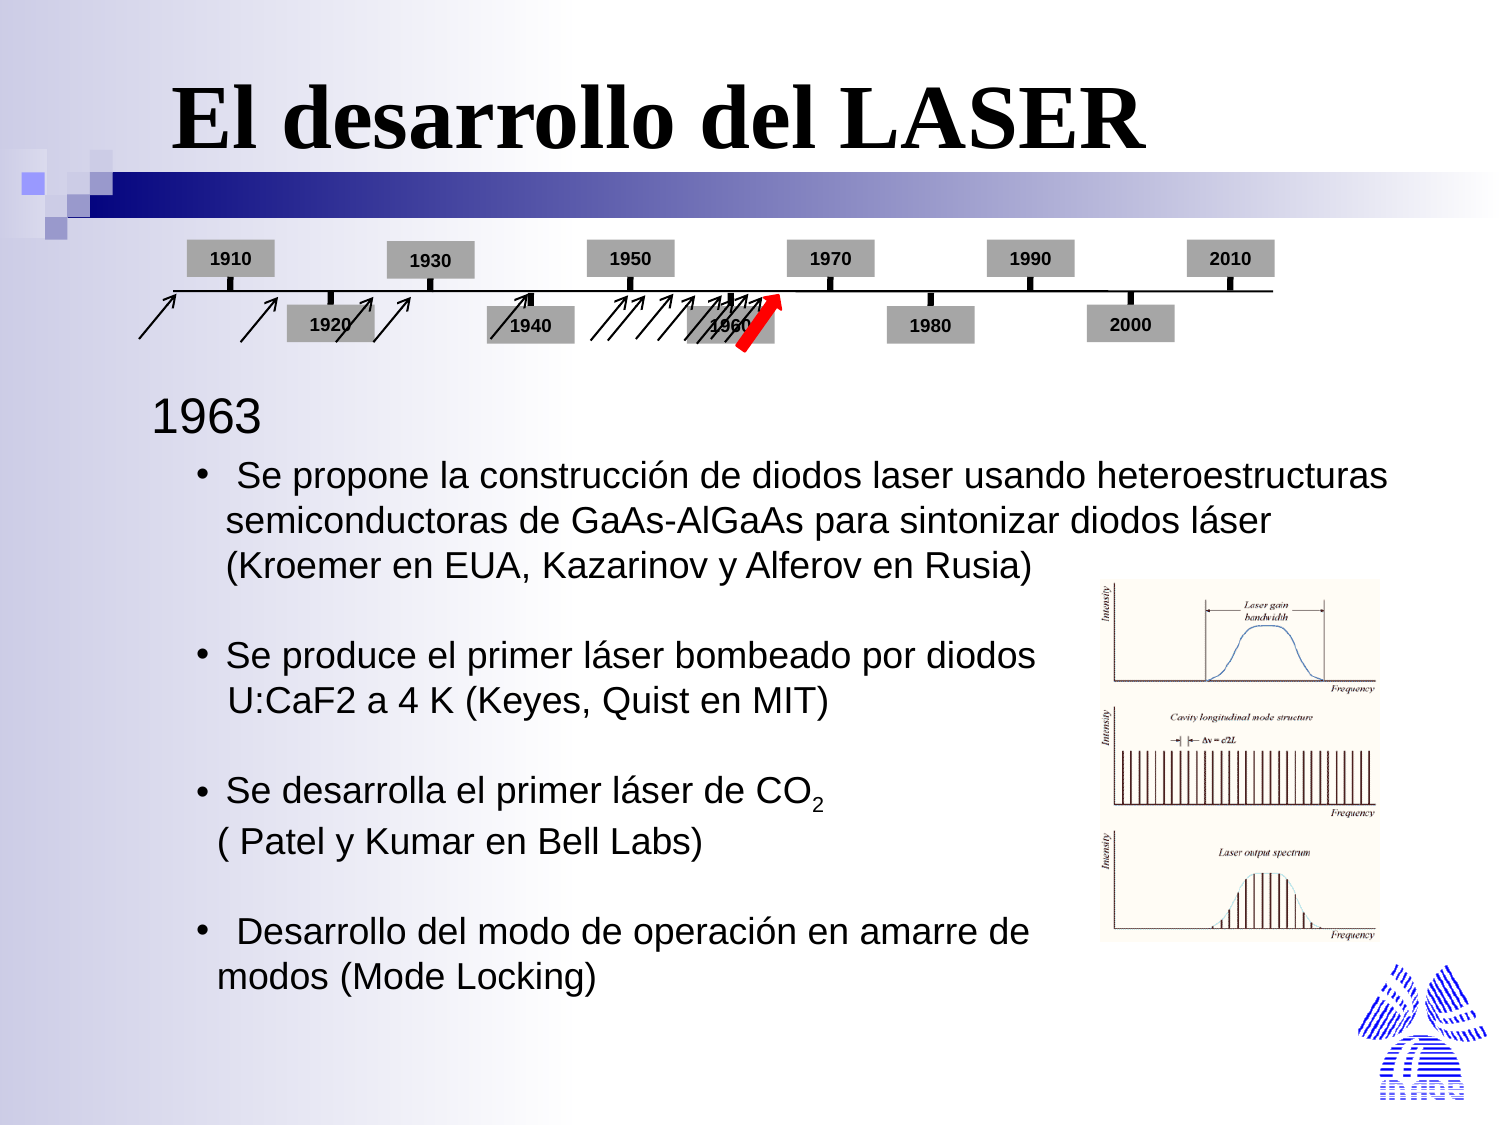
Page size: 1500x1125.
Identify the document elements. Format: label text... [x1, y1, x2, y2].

picture [1347, 949, 1500, 1125]
text_box El desarrollo del LASER [156, 49, 1162, 175]
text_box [138, 293, 749, 344]
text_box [172, 239, 1275, 345]
text_box 1963 [136, 376, 278, 452]
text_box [720, 300, 767, 339]
picture [1100, 579, 1380, 942]
text_box Se propone la construcción de diodos laser usando heteroestructuras semiconductoras de GaAs-AlGaAs para sintonizar diodos láser (Kroemer en EUA, Kazarinov y Alferov en Rusia) Se produce el primer láser bombeado por diodos U:CaF2 a 4 K (Keyes, Quist en MIT) Se desarrolla el primer láser de CO2 ( Patel y Kumar en Bell Labs) Desarrollo del modo de operación en amarre de modos (Mode Locking) [181, 443, 1408, 1005]
